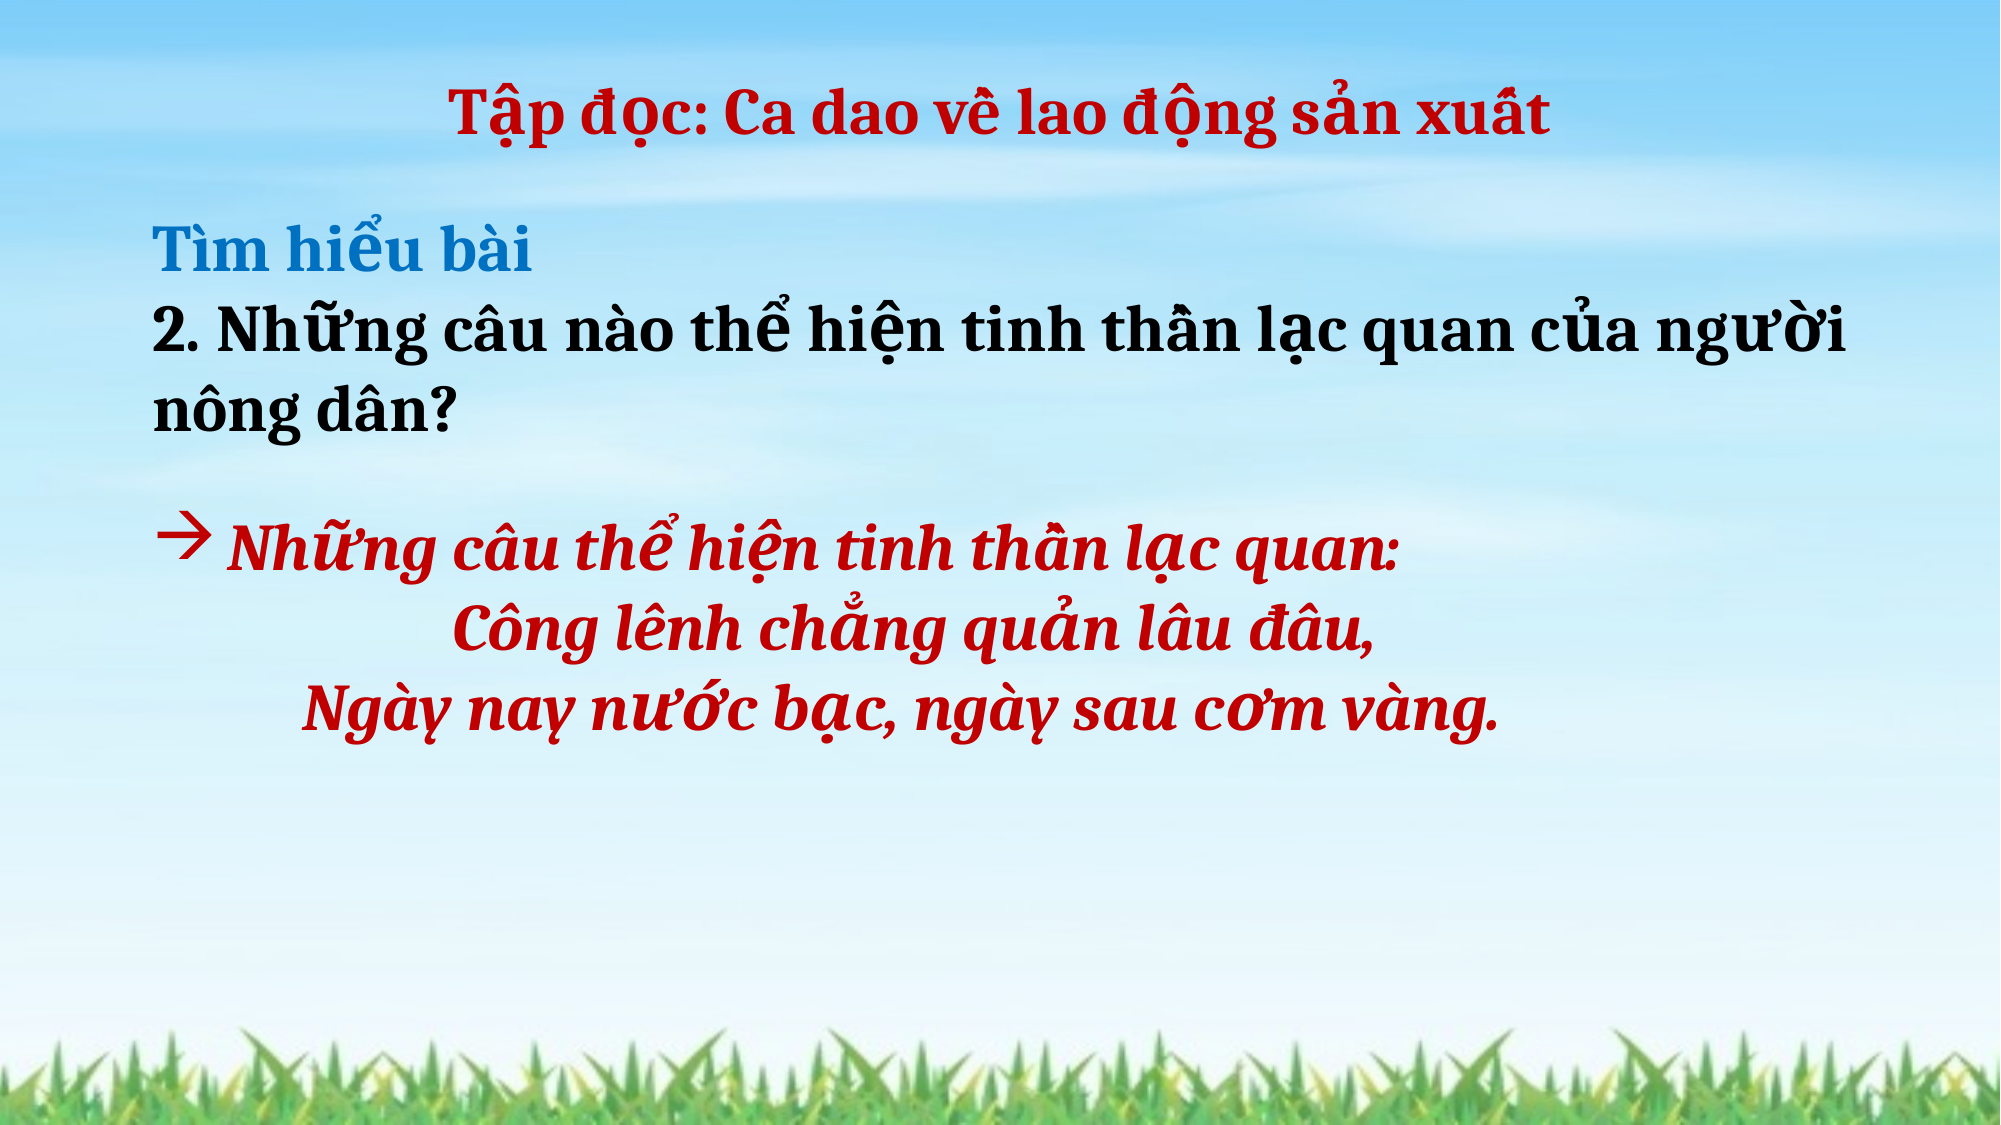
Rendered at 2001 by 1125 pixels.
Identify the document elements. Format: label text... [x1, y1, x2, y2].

text_box Những câu thể hiện tinh thần lạc quan: Công lênh chẳng quản lâu đâu, Ngày nay nước bạc, ngày sau cơm vàng. [137, 496, 1894, 911]
text_box Tìm hiểu bài 2. Những câu nào thể hiện tinh thần lạc quan của người nông dân? [137, 197, 1863, 453]
text_box Tập đọc: Ca dao về lao động sản xuất [433, 60, 1567, 156]
